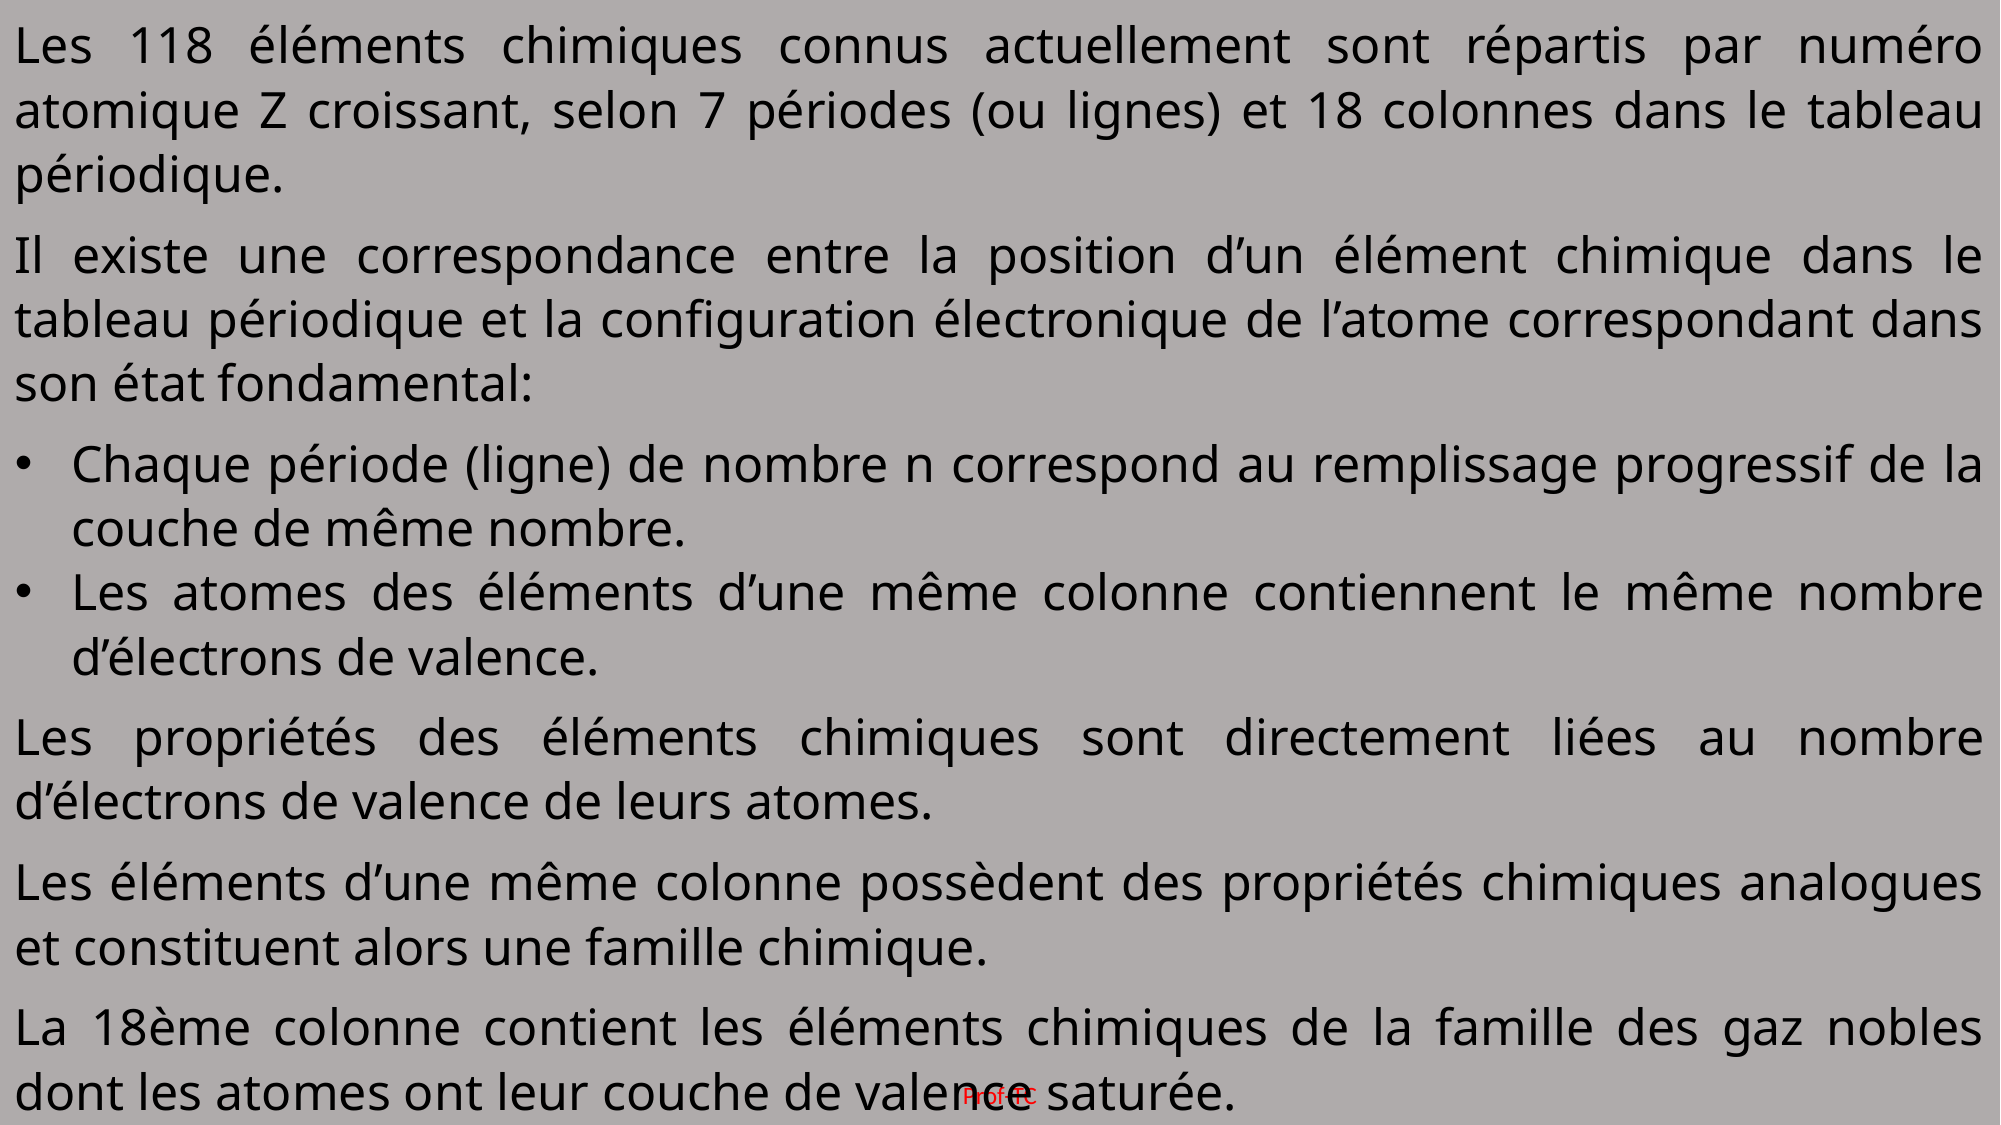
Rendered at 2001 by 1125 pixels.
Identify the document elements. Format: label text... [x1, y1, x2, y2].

text_box Les 118 éléments chimiques connus actuellement sont répartis par numéro atomique Z croissant, selon 7 périodes (ou lignes) et 18 colonnes dans le tableau périodique. Il existe une correspondance entre la position d’un élément chimique dans le tableau périodique et la configuration électronique de l’atome correspondant dans son état fondamental: Chaque période (ligne) de nombre n correspond au remplissage progressif de la couche de même nombre. Les atomes des éléments d’une même colonne contiennent le même nombre d’électrons de valence. Les propriétés des éléments chimiques sont directement liées au nombre d’électrons de valence de leurs atomes. Les éléments d’une même colonne possèdent des propriétés chimiques analogues et constituent alors une famille chimique. La 18ème colonne contient les éléments chimiques de la famille des gaz nobles dont les atomes ont leur couche de valence saturée. [0, 2, 2000, 1125]
